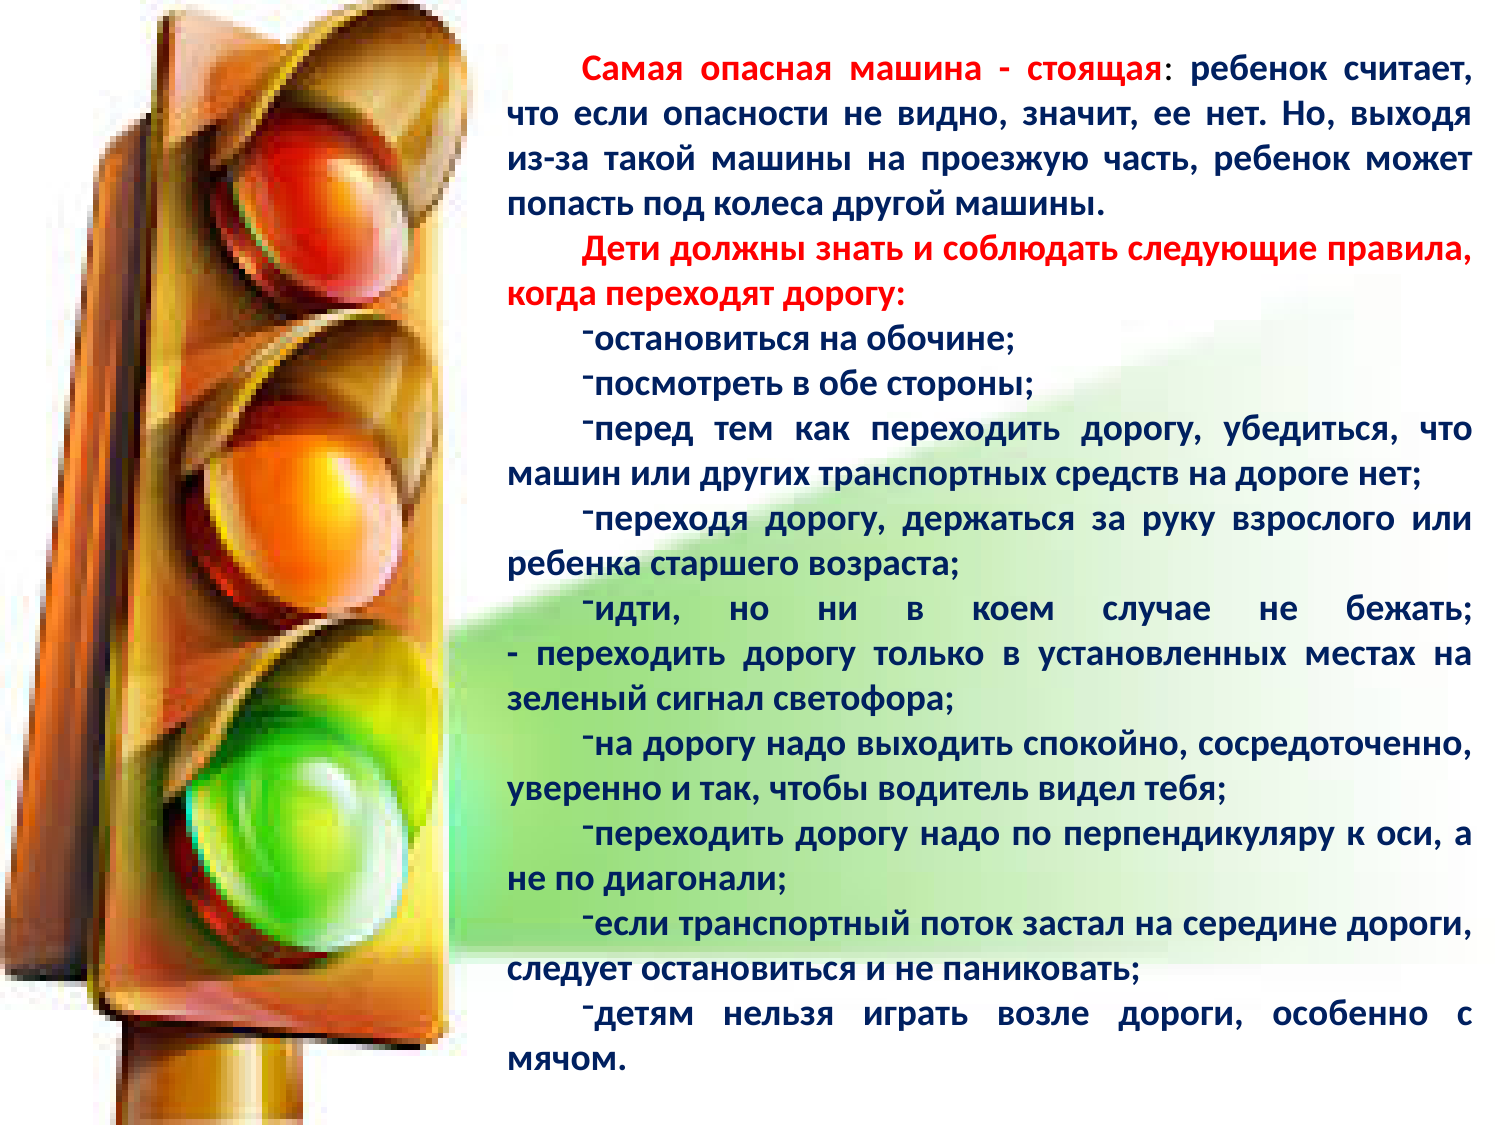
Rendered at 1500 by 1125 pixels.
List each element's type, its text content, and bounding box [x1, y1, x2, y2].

picture [0, 0, 1500, 1125]
text_box Самая опасная машина - стоящая: ребенок считает, что если опасности не видно, значит, ее нет. Но, выходя из-за такой машины на проезжую часть, ребенок может попасть под колеса другой машины. Дети должны знать и соблюдать следующие правила, когда переходят дорогу: остановиться на обочине; посмотреть в обе стороны; перед тем как переходить дорогу, убедиться, что машин или других транспортных средств на дороге нет; переходя дорогу, держаться за руку взрослого или ребенка старшего возраста; идти, но ни в коем случае не бежать; - переходить дорогу только в установленных местах на зеленый сигнал светофора; на дорогу надо выходить спокойно, сосредоточенно, уверенно и так, чтобы водитель видел тебя; переходить дорогу надо по перпендикуляру к оси, а не по диагонали; если транспортный поток застал на середине дороги, следует остановиться и не паниковать; детям нельзя играть возле дороги, особенно с мячом. [492, 35, 1489, 1085]
